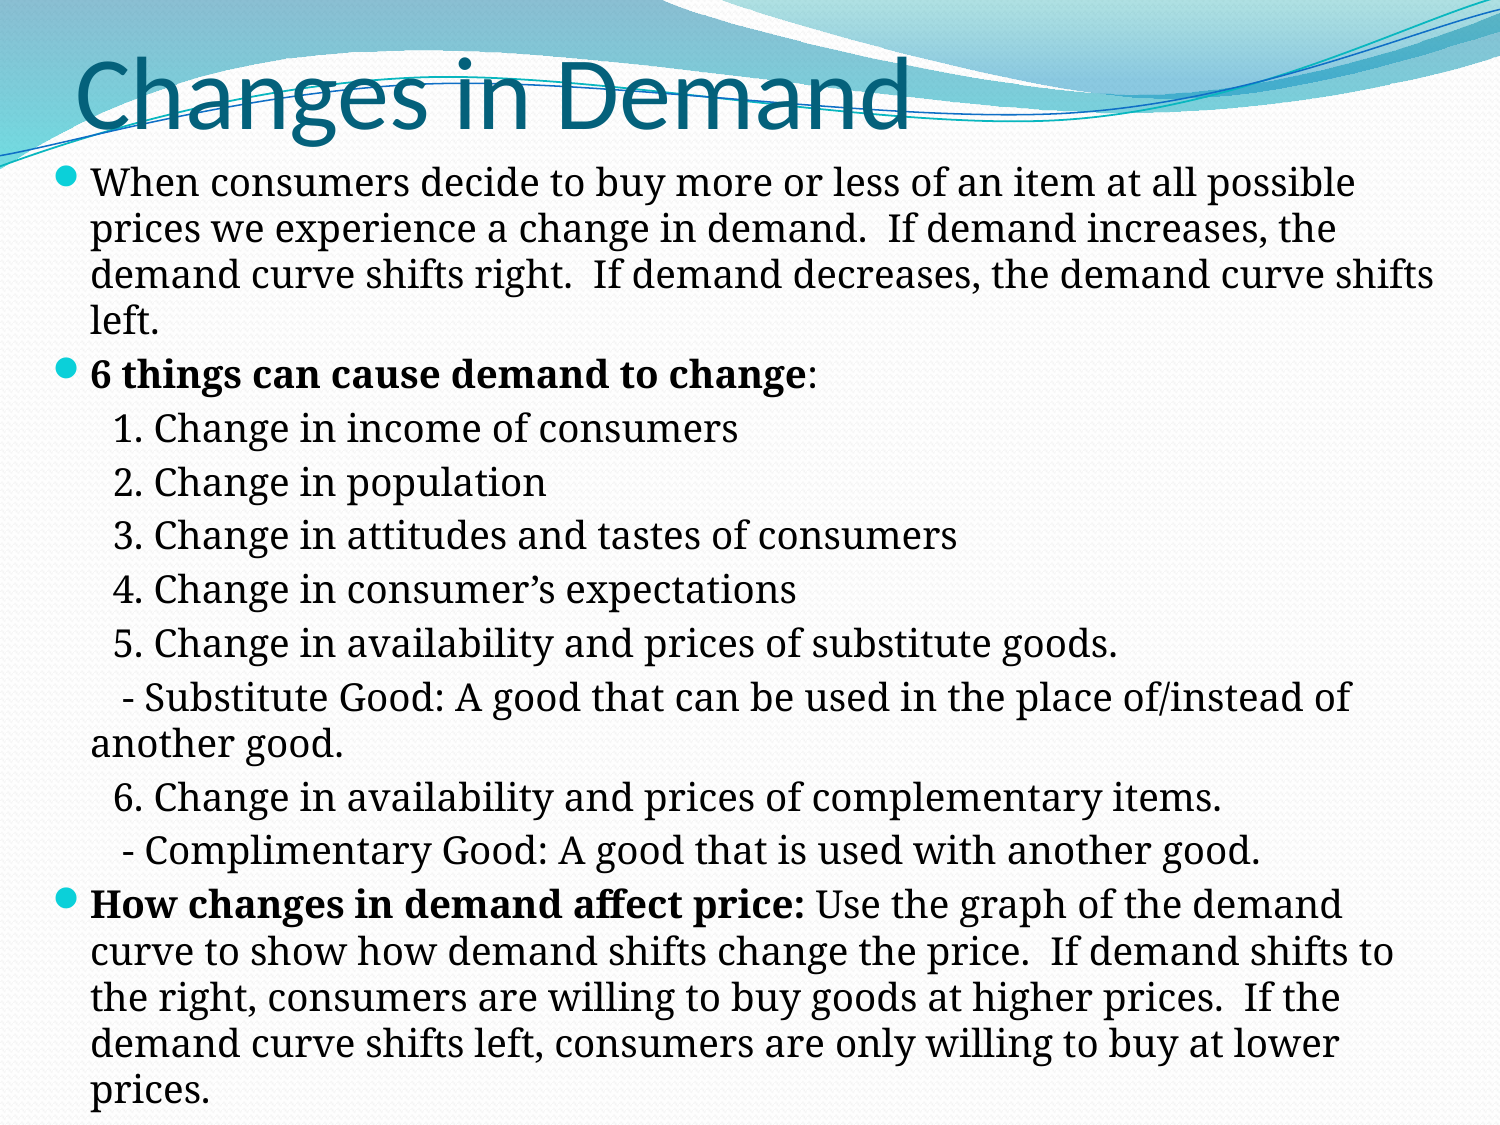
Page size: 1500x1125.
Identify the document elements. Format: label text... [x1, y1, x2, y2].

title Changes in Demand [74, 0, 1426, 149]
list When consumers decide to buy more or less of an item at all possible prices we experience a change in demand. If demand increases, the demand curve shifts right. If demand decreases, the demand curve shifts left. 6 things can cause demand to change: 1. Change in income of consumers 2. Change in population 3. Change in attitudes and tastes of consumers 4. Change in consumer’s expectations 5. Change in availability and prices of substitute goods. - Substitute Good: A good that can be used in the place of/instead of another good. 6. Change in availability and prices of complementary items. - Complimentary Good: A good that is used with another good. How changes in demand affect price: Use the graph of the demand curve to show how demand shifts change the price. If demand shifts to the right, consumers are willing to buy goods at higher prices. If the demand curve shifts left, consumers are only willing to buy at lower prices. [37, 149, 1463, 1125]
